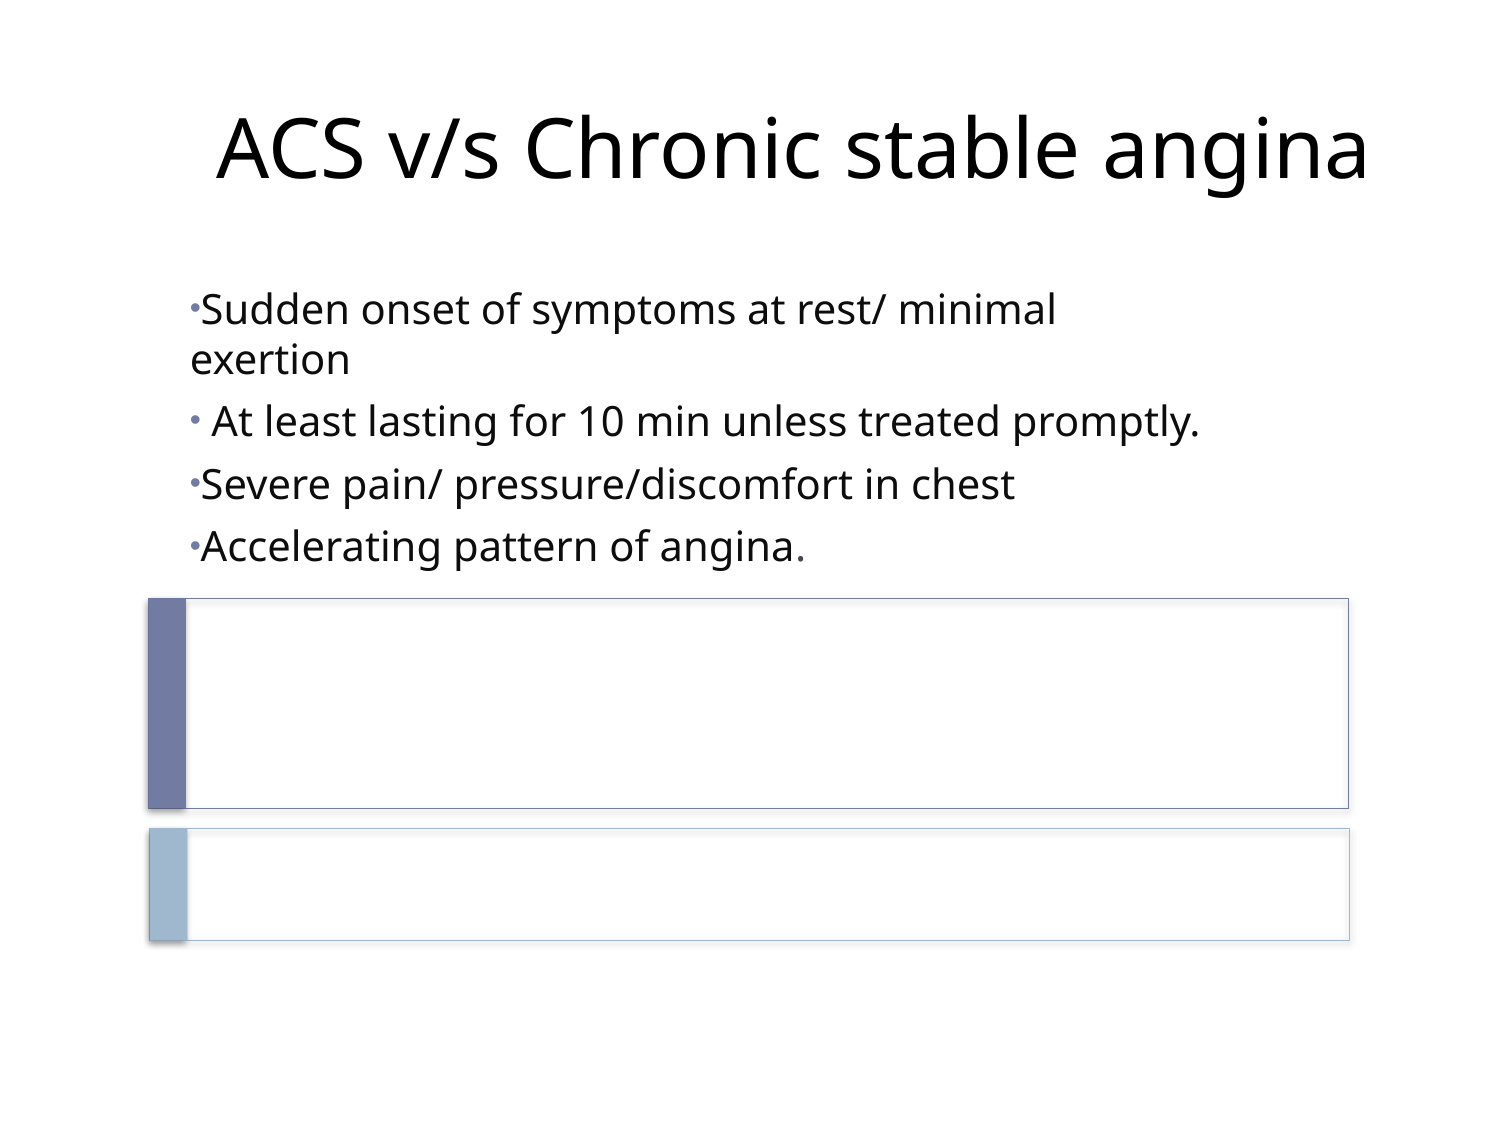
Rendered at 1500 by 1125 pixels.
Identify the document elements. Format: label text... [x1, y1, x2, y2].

subtitle Sudden onset of symptoms at rest/ minimal exertion At least lasting for 10 min unless treated promptly. Severe pain/ pressure/discomfort in chest Accelerating pattern of angina. [174, 275, 1225, 1013]
title ACS v/s Chronic stable angina [112, 87, 1388, 225]
